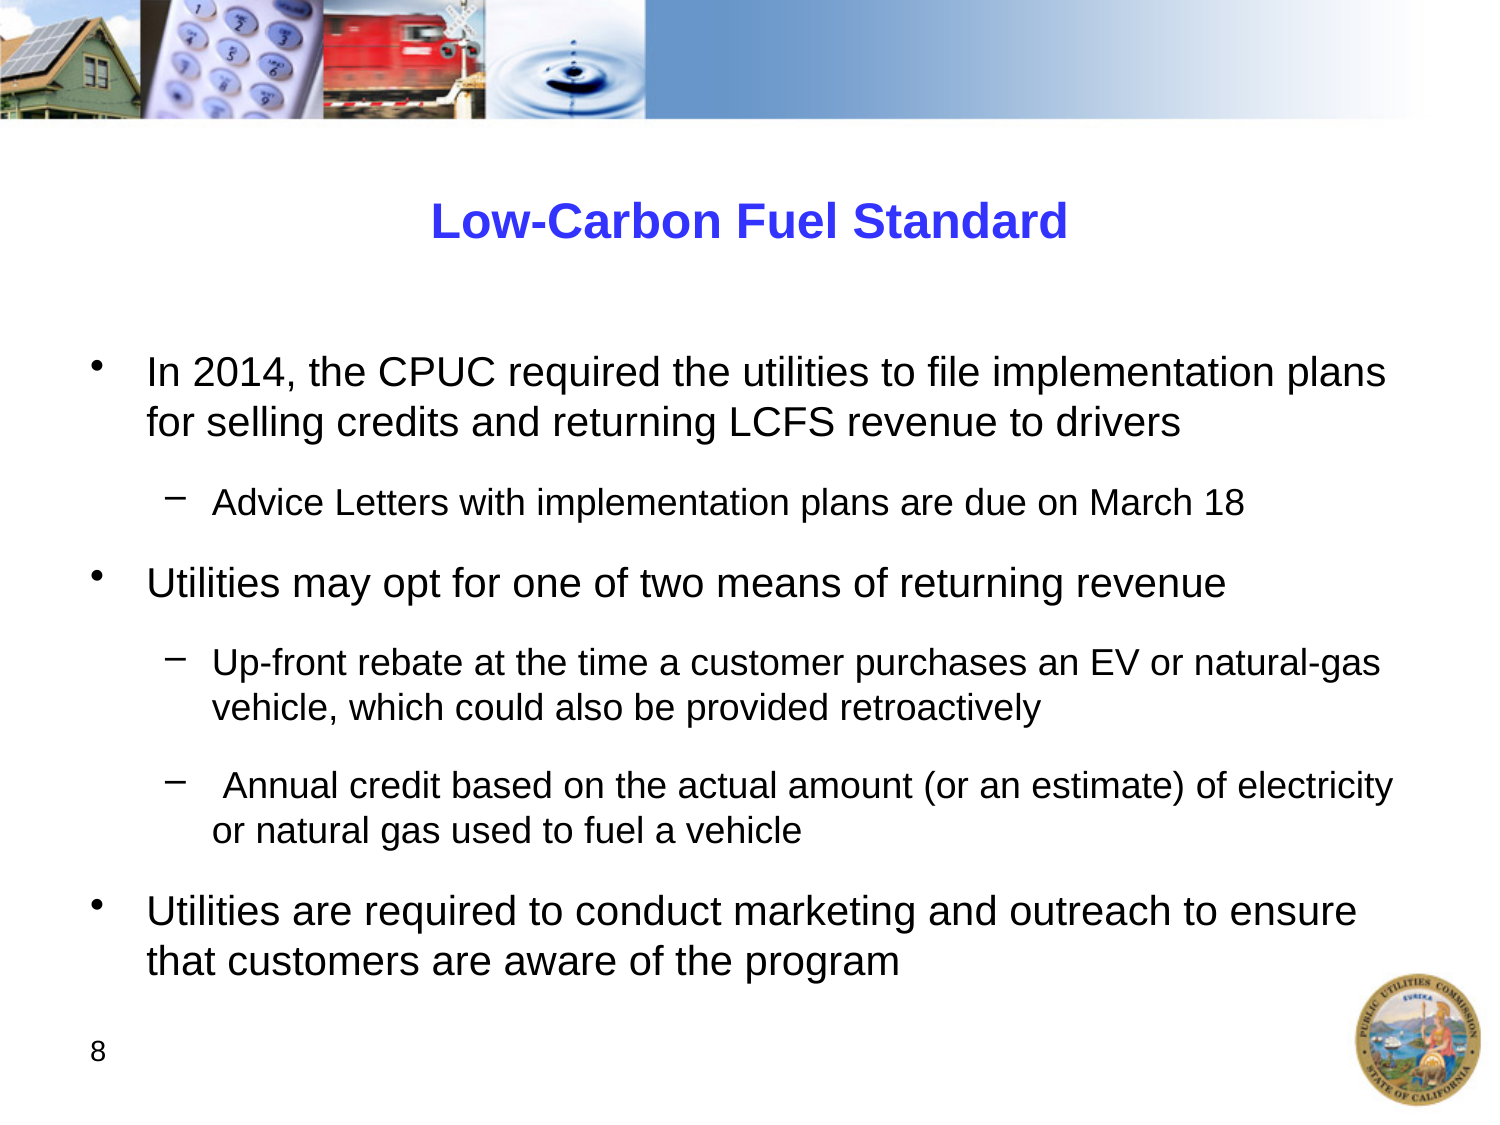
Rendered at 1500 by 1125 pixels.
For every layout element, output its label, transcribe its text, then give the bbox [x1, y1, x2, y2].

list In 2014, the CPUC required the utilities to file implementation plans for selling credits and returning LCFS revenue to drivers Advice Letters with implementation plans are due on March 18 Utilities may opt for one of two means of returning revenue Up-front rebate at the time a customer purchases an EV or natural-gas vehicle, which could also be provided retroactively Annual credit based on the actual amount (or an estimate) of electricity or natural gas used to fuel a vehicle Utilities are required to conduct marketing and outreach to ensure that customers are aware of the program [75, 337, 1425, 1005]
title Low-Carbon Fuel Standard [75, 137, 1425, 300]
picture [0, 0, 1500, 1125]
slide_number 8 [75, 1024, 350, 1103]
